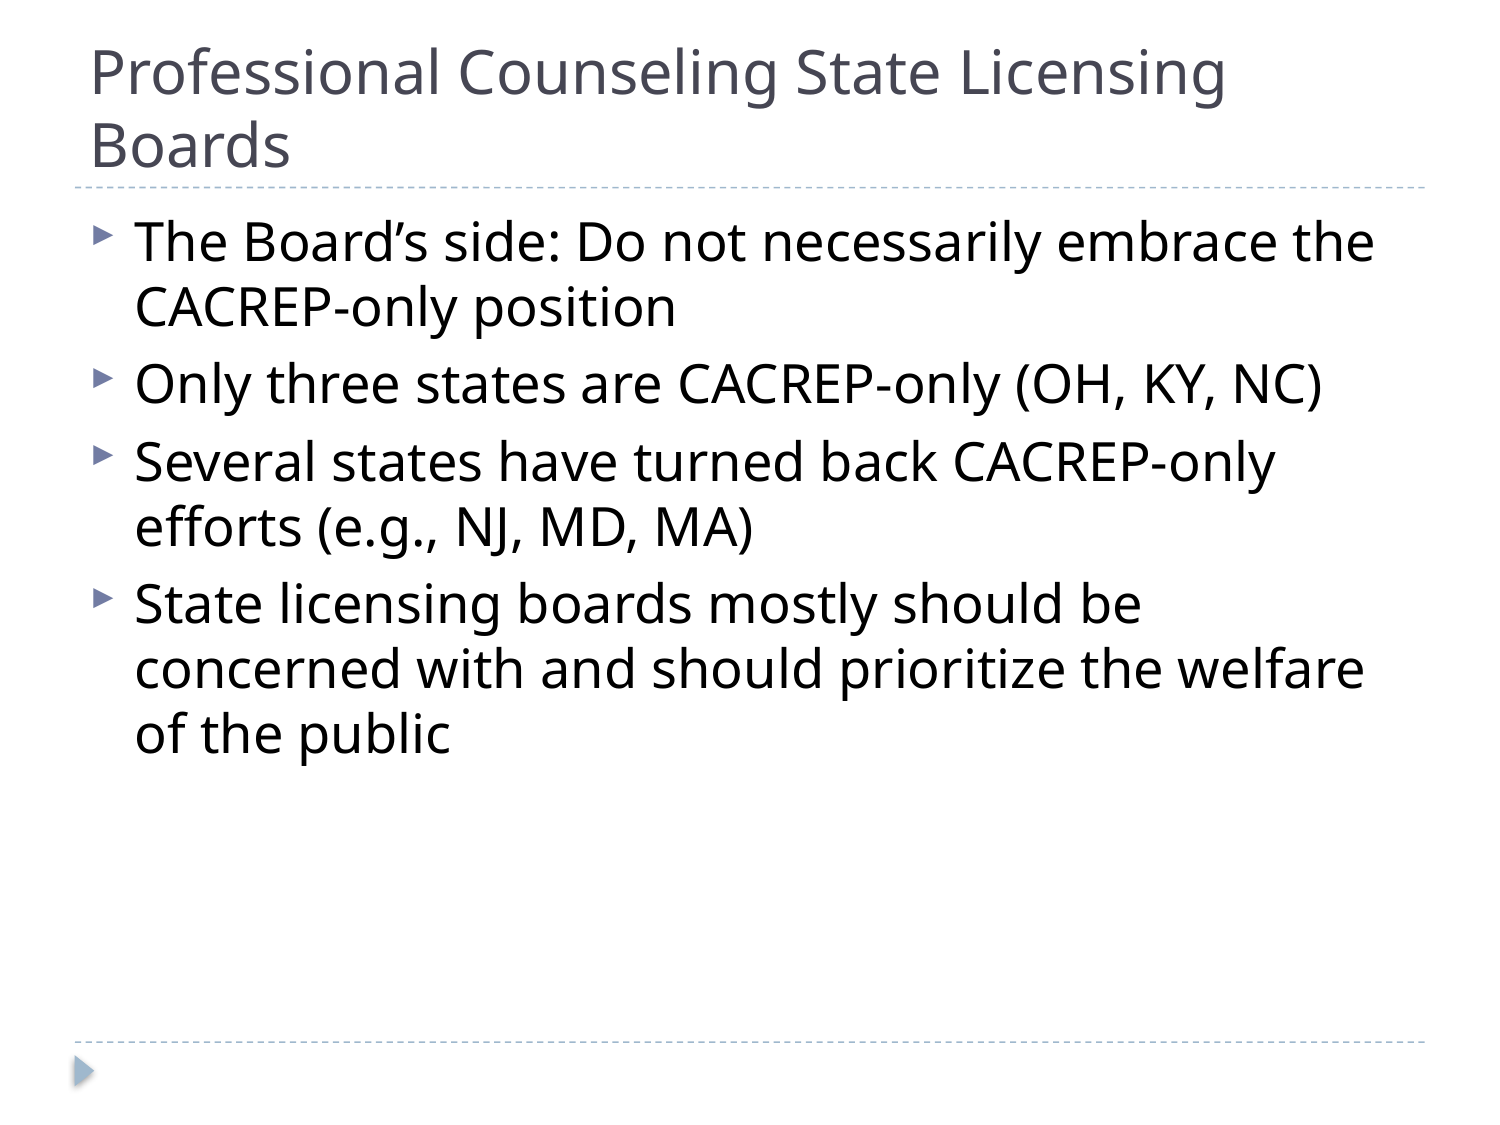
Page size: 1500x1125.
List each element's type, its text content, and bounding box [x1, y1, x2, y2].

list The Board’s side: Do not necessarily embrace the CACREP-only position Only three states are CACREP-only (OH, KY, NC) Several states have turned back CACREP-only efforts (e.g., NJ, MD, MA) State licensing boards mostly should be concerned with and should prioritize the welfare of the public [75, 200, 1425, 1010]
title Professional Counseling State Licensing Boards [75, 24, 1425, 188]
